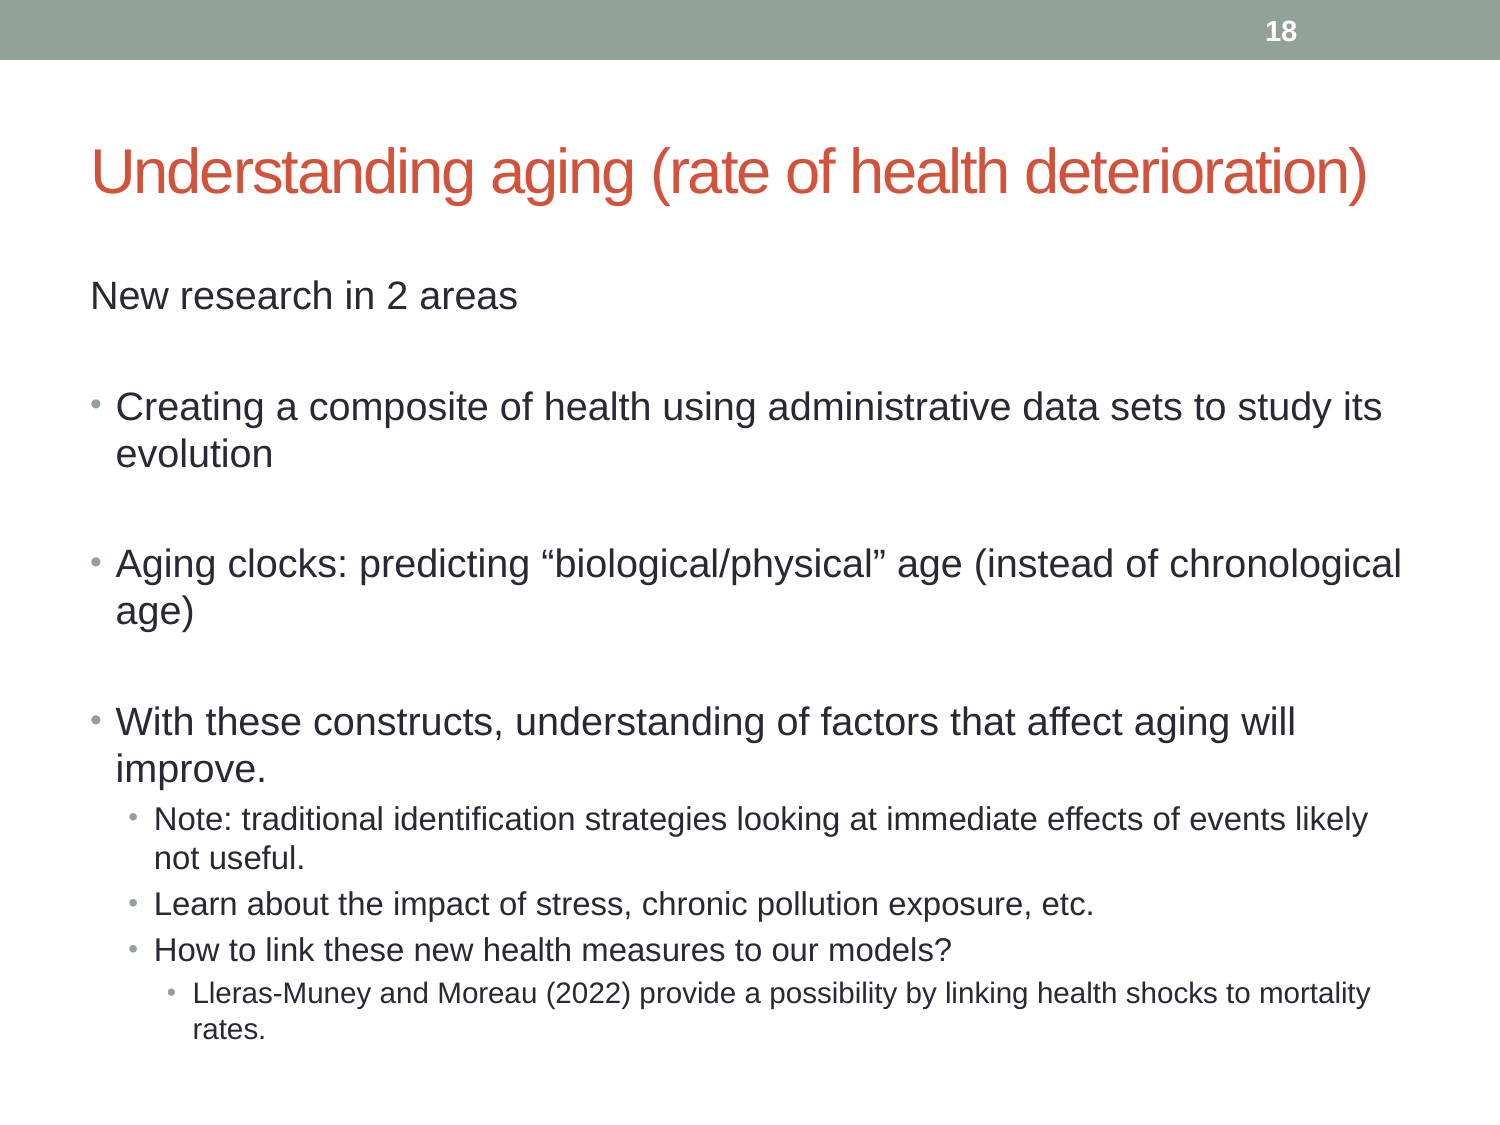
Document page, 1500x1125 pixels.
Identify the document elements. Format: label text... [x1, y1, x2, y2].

title Understanding aging (rate of health deterioration) [75, 87, 1425, 250]
list New research in 2 areas Creating a composite of health using administrative data sets to study its evolution Aging clocks: predicting “biological/physical” age (instead of chronological age) With these constructs, understanding of factors that affect aging will improve. Note: traditional identification strategies looking at immediate effects of events likely not useful. Learn about the impact of stress, chronic pollution exposure, etc. How to link these new health measures to our models? Lleras-Muney and Moreau (2022) provide a possibility by linking health shocks to mortality rates. [75, 262, 1425, 1063]
slide_number 17 [1250, 3, 1425, 57]
